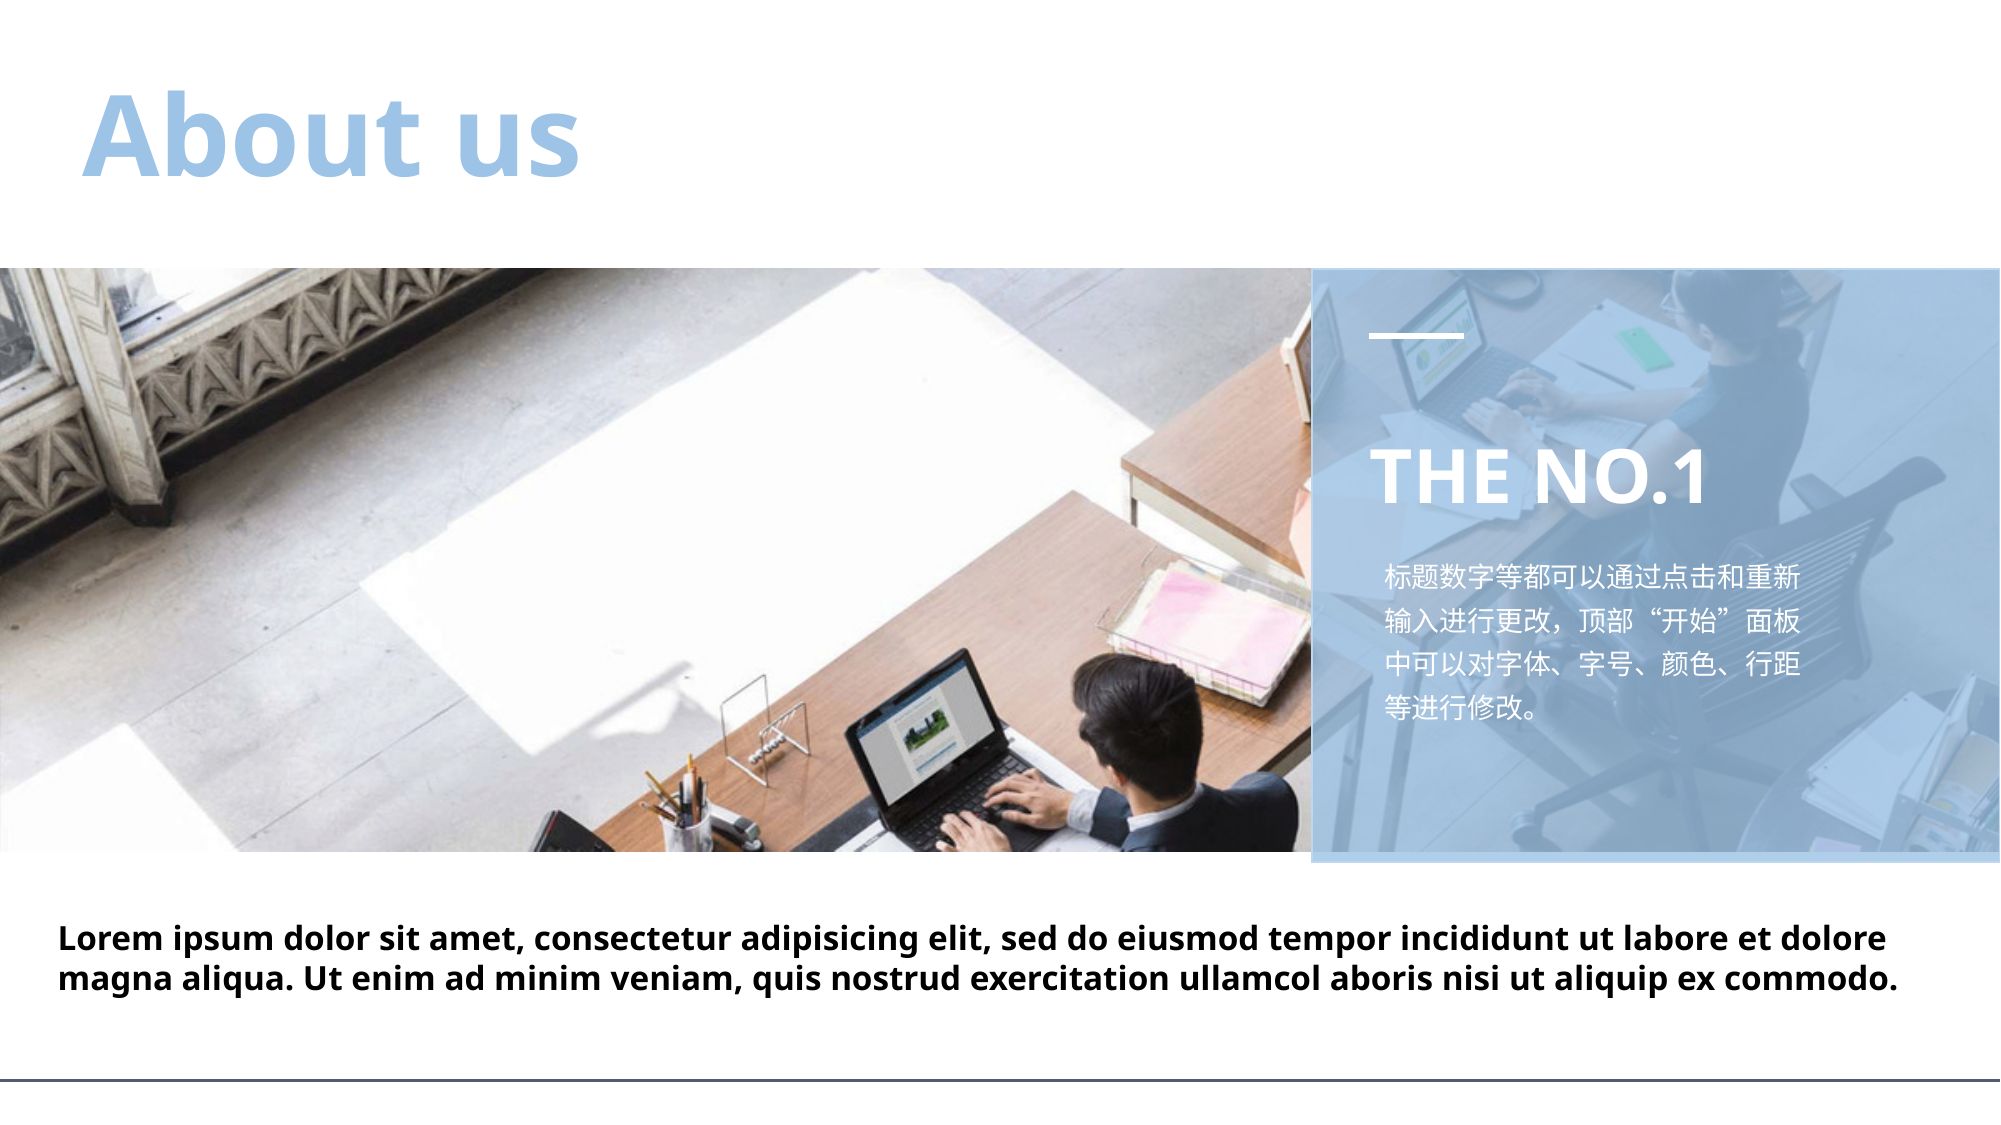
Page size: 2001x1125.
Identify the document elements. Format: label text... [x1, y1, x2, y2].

text_box Lorem ipsum dolor sit amet, consectetur adipisicing elit, sed do eiusmod tempor incididunt ut labore et dolore magna aliqua. Ut enim ad minim veniam, quis nostrud exercitation ullamcol aboris nisi ut aliquip ex commodo. [42, 909, 1961, 1005]
text_box [1311, 852, 2000, 863]
picture [0, 268, 2000, 852]
text_box About us [67, 72, 866, 268]
